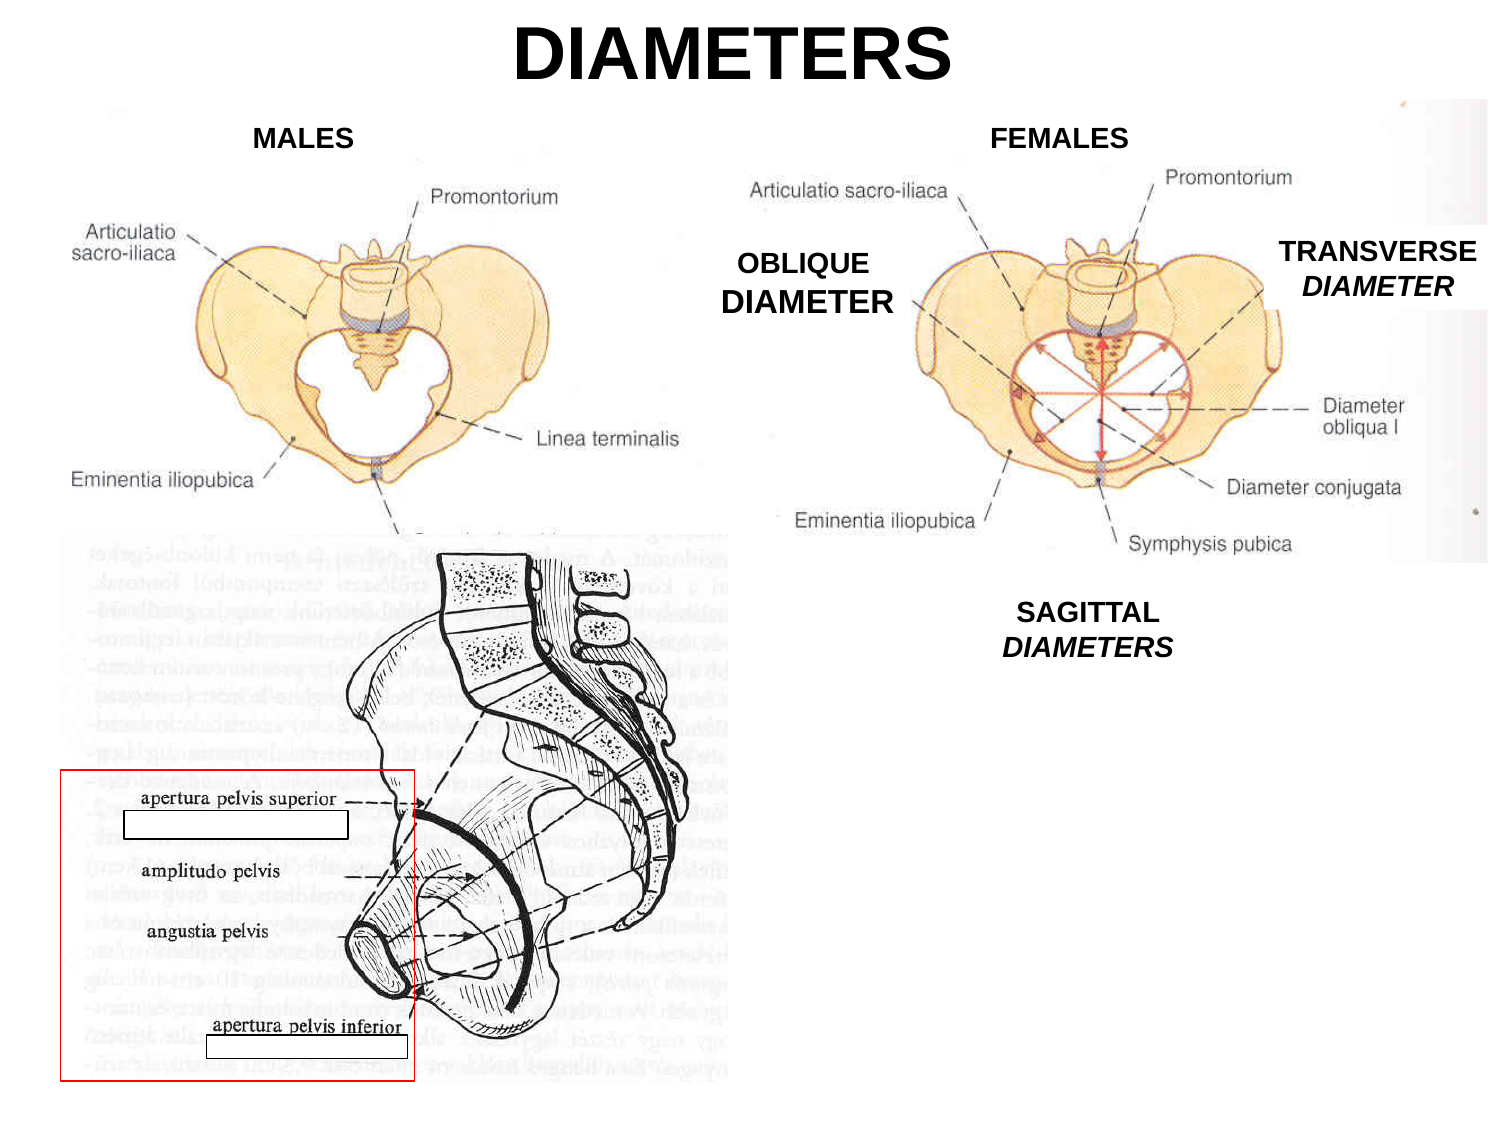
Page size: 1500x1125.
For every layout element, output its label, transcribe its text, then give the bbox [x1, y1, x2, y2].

text_box DIAMETERS [497, 0, 969, 98]
text_box SAGITTAL DIAMETERS [987, 586, 1189, 671]
picture [0, 99, 1488, 1083]
